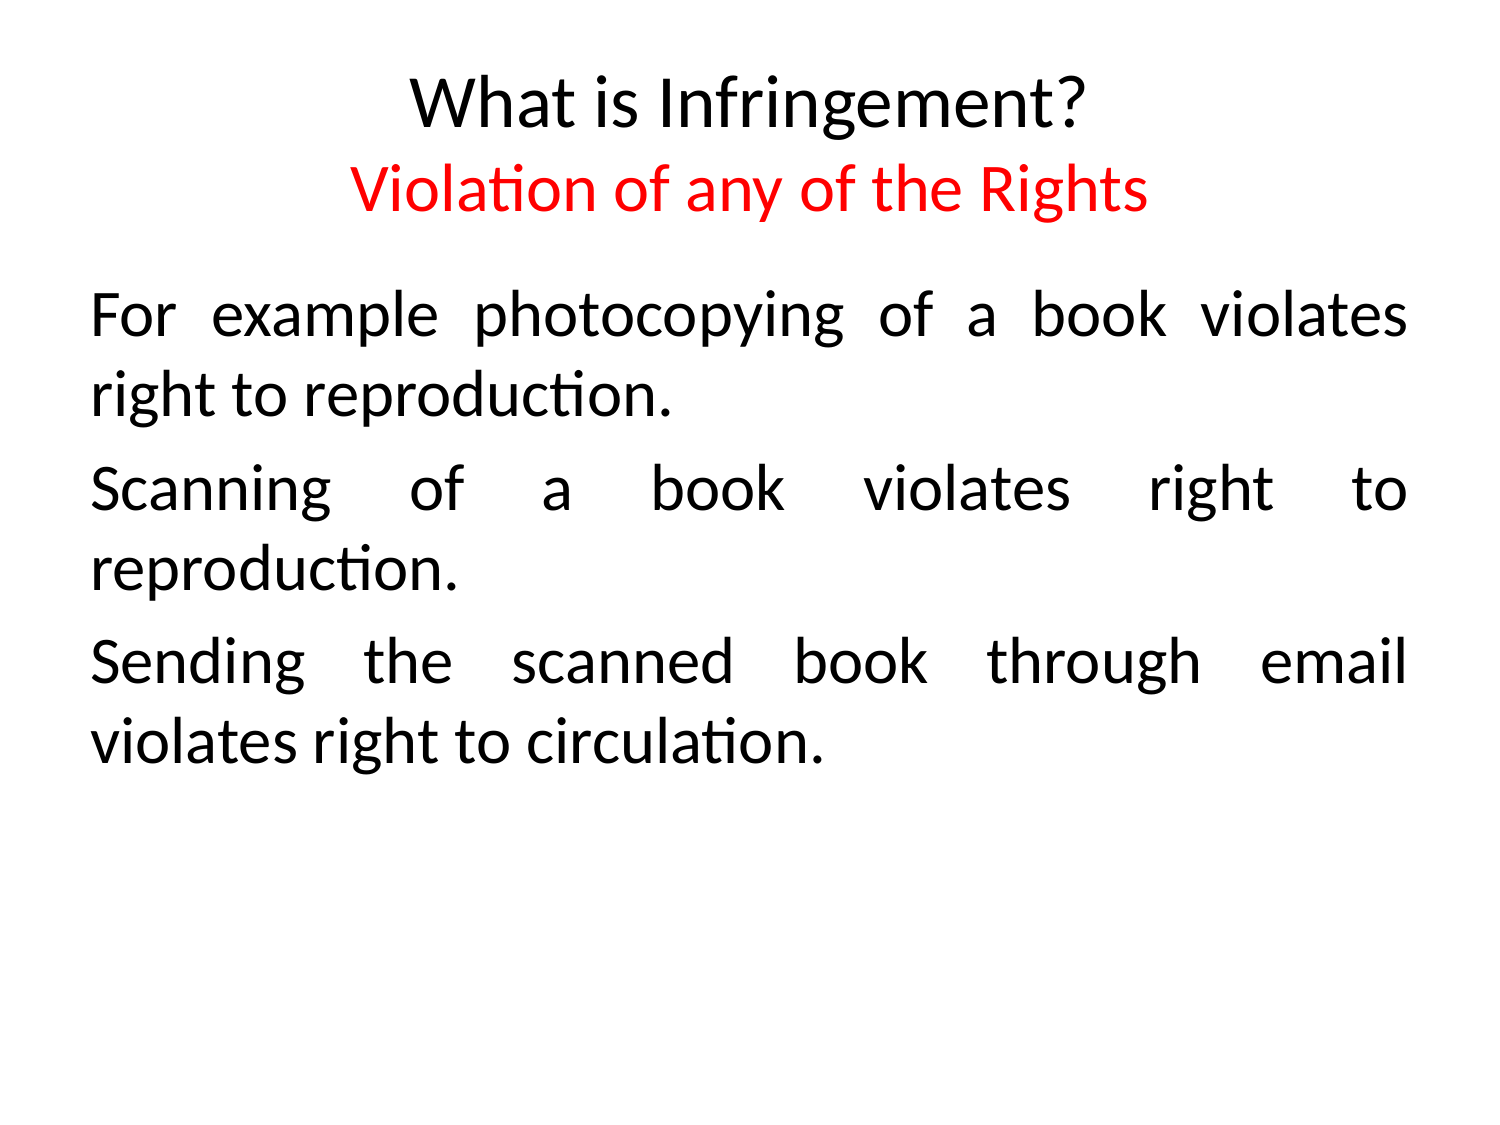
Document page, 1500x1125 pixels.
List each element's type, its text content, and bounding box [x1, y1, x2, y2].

list For example photocopying of a book violates right to reproduction. Scanning of a book violates right to reproduction. Sending the scanned book through email violates right to circulation. [75, 262, 1425, 1005]
title What is Infringement? Violation of any of the Rights [75, 45, 1425, 233]
